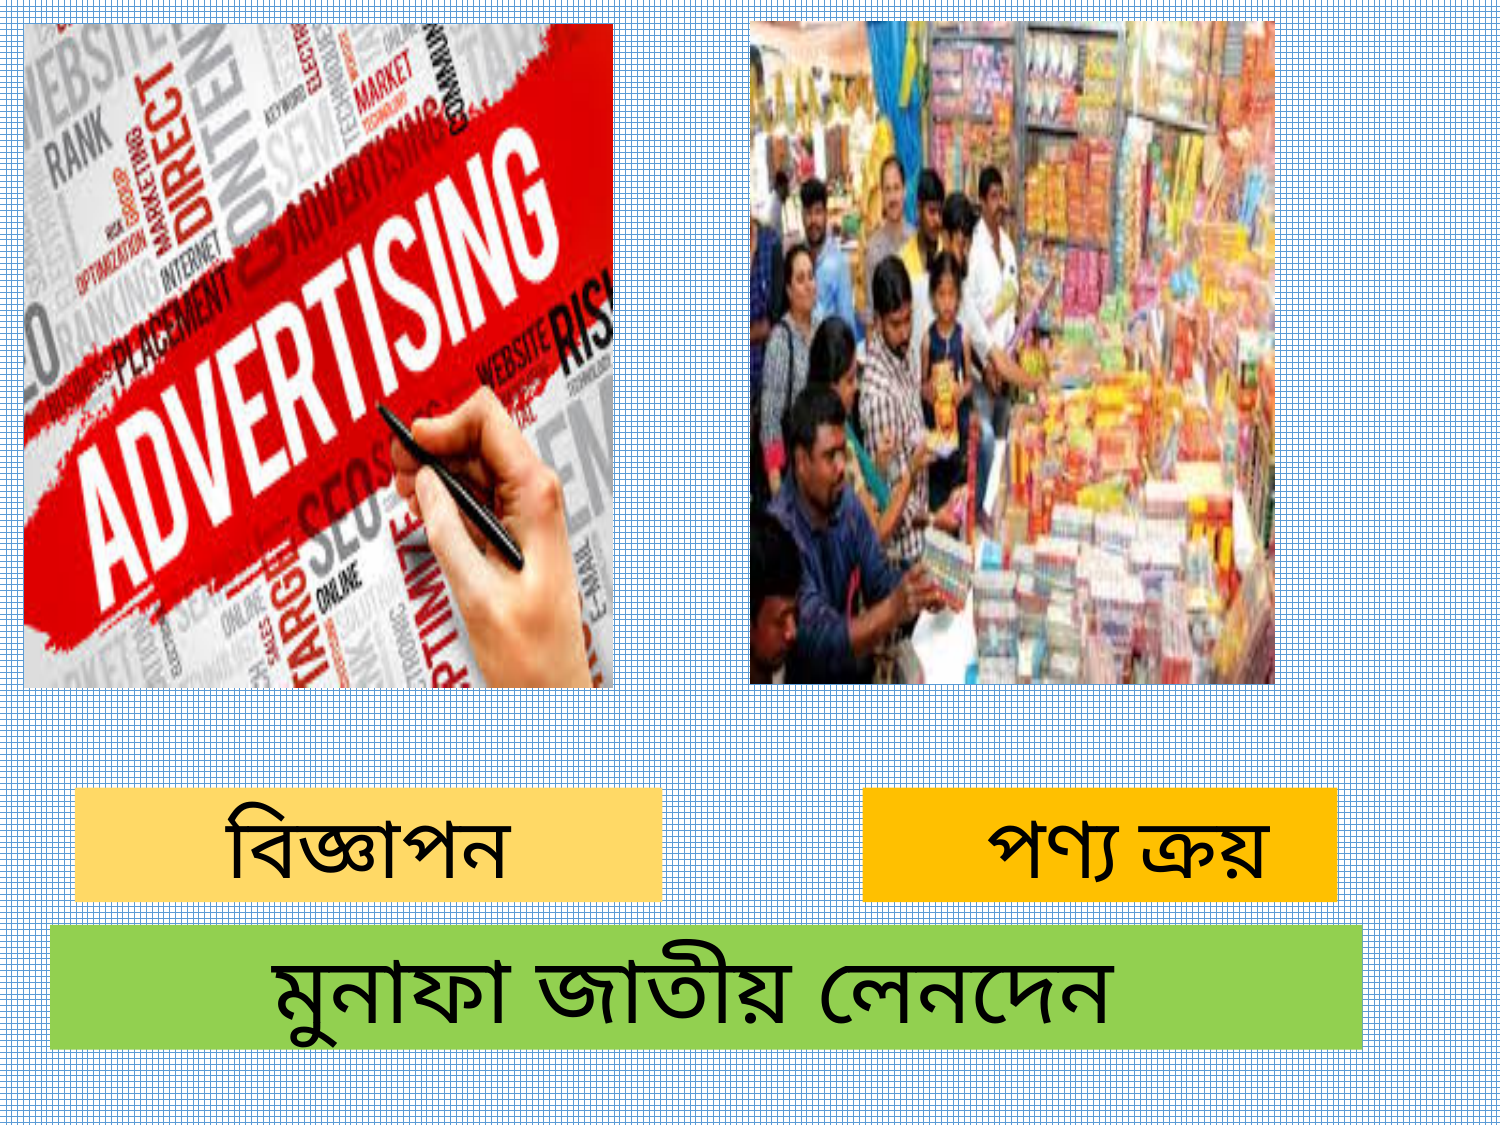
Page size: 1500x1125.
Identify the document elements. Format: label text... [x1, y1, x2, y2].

text_box মুনাফা জাতীয় লেনদেন [50, 924, 1363, 1050]
text_box পণ্য ক্রয় [862, 787, 1338, 903]
text_box বিজ্ঞাপন [74, 787, 663, 903]
picture [749, 20, 1275, 684]
picture [24, 24, 613, 688]
